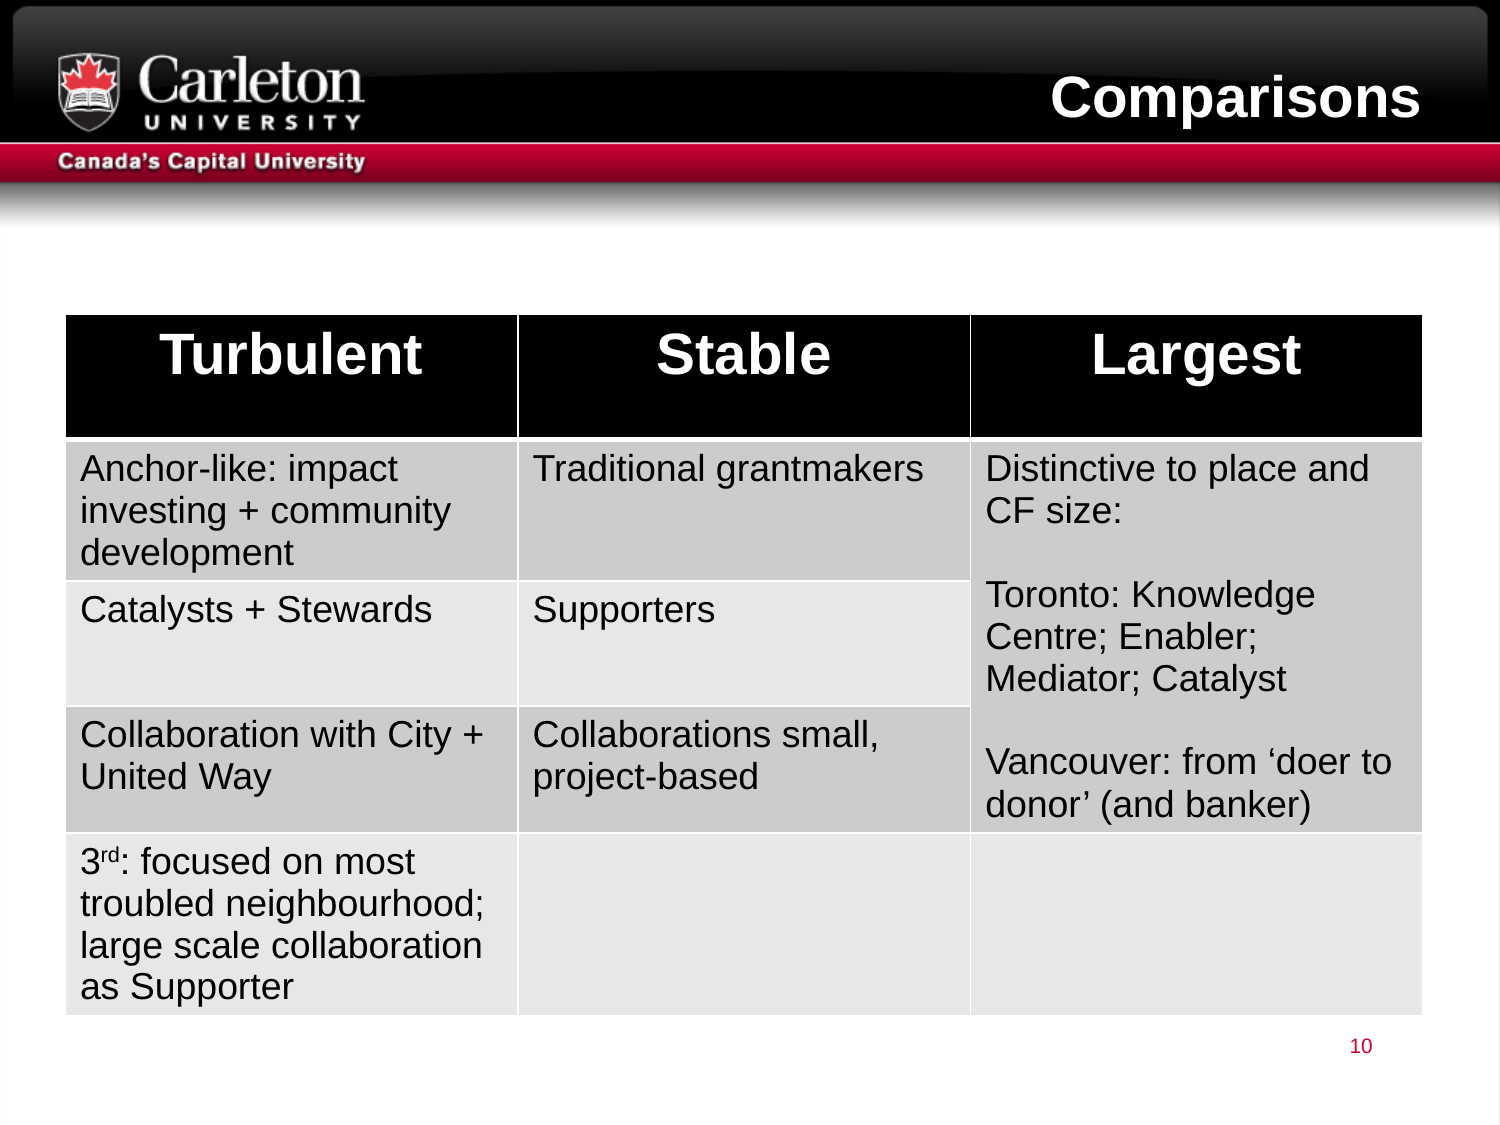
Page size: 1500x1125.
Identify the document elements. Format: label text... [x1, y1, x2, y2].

title Comparisons [487, 37, 1438, 150]
table_cell Collaborations small, project-based [519, 707, 970, 832]
table_header Stable [519, 315, 970, 437]
table_cell Distinctive to place and CF size: Toronto: Knowledge Centre; Enabler; Mediator; Catalyst Vancouver: from ‘doer to donor’ (and banker) [971, 442, 1422, 832]
table_header Largest [971, 315, 1422, 437]
table_cell Catalysts + Stewards [66, 582, 517, 705]
table_cell Supporters [519, 582, 970, 705]
table_cell Anchor-like: impact investing + community development [66, 442, 517, 580]
table_cell Traditional grantmakers [519, 442, 970, 580]
table_cell Collaboration with City + United Way [66, 707, 517, 832]
slide_number 10 [1074, 1024, 1388, 1101]
picture [0, 0, 1500, 1125]
table_cell [971, 834, 1422, 1015]
table_cell 3rd: focused on most troubled neighbourhood; large scale collaboration as Supporter [66, 834, 517, 1015]
table_cell [519, 834, 970, 1015]
table_header Turbulent [66, 315, 517, 437]
